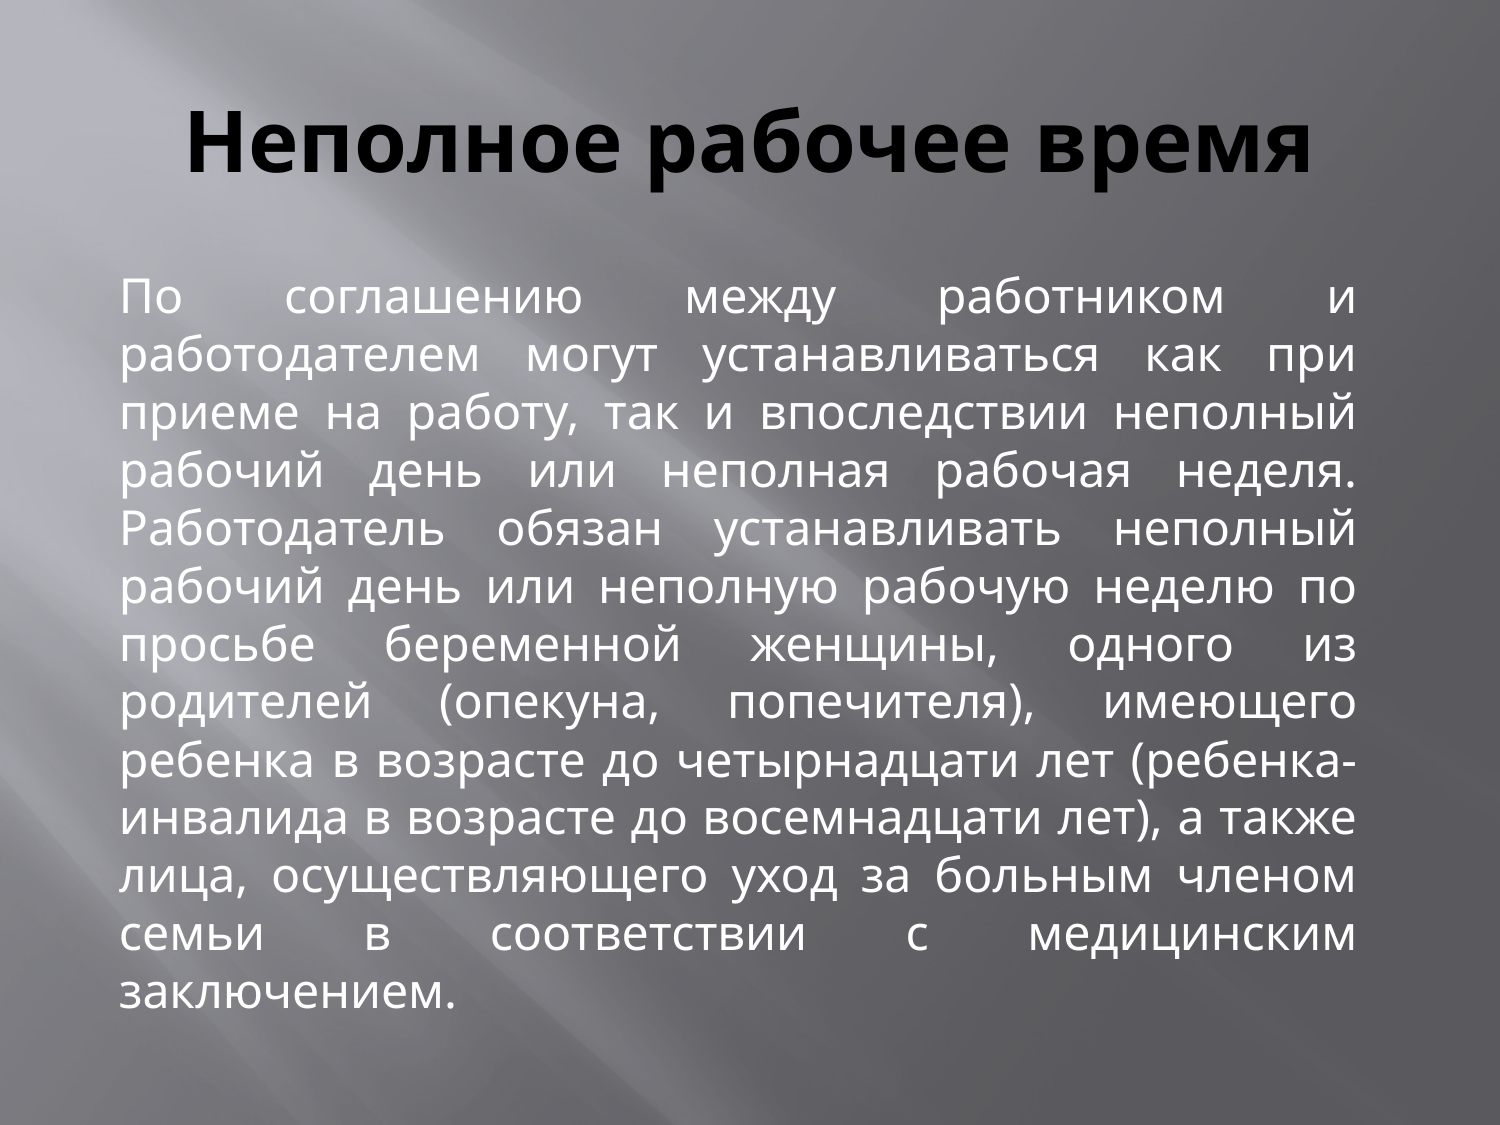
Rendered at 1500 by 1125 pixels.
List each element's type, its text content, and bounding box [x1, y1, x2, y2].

list По соглашению между работником и работодателем могут устанавливаться как при приеме на работу, так и впоследствии неполный рабочий день или неполная рабочая неделя. Работодатель обязан устанавливать неполный рабочий день или неполную рабочую неделю по просьбе беременной женщины, одного из родителей (опекуна, попечителя), имеющего ребенка в возрасте до четырнадцати лет (ребенка-инвалида в возрасте до восемнадцати лет), а также лица, осуществляющего уход за больным членом семьи в соответствии с медицинским заключением. [23, 257, 1374, 1031]
title Неполное рабочее время [75, 45, 1425, 233]
